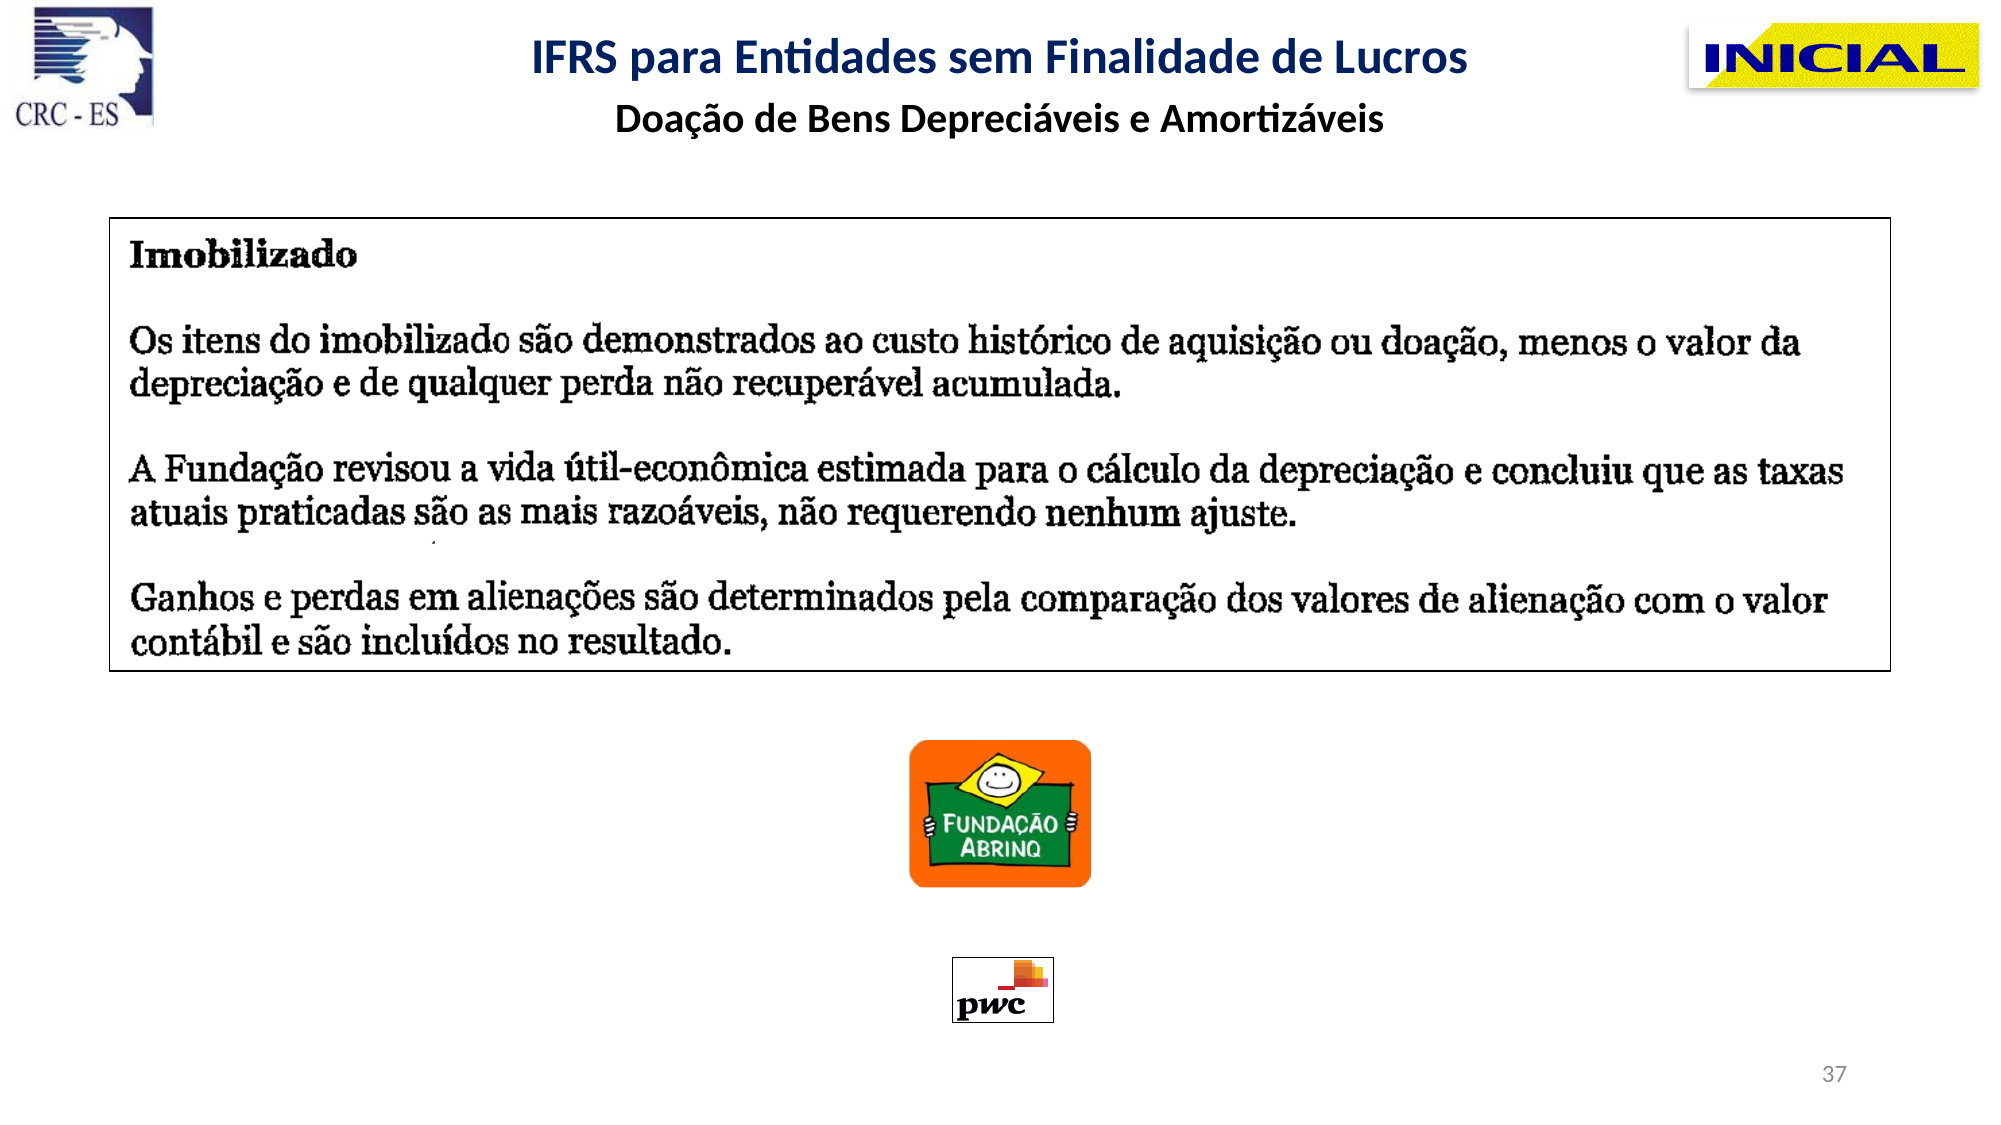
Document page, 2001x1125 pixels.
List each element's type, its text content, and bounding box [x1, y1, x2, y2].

picture [908, 740, 1092, 888]
picture [952, 957, 1054, 1023]
slide_number 37 [1412, 1042, 1863, 1103]
picture [2, 0, 154, 130]
text_box Doação de Bens Depreciáveis e Amortizáveis [539, 92, 1461, 149]
picture [1689, 23, 1979, 88]
picture [110, 218, 1890, 671]
text_box IFRS para Entidades sem Finalidade de Lucros [489, 16, 1511, 92]
